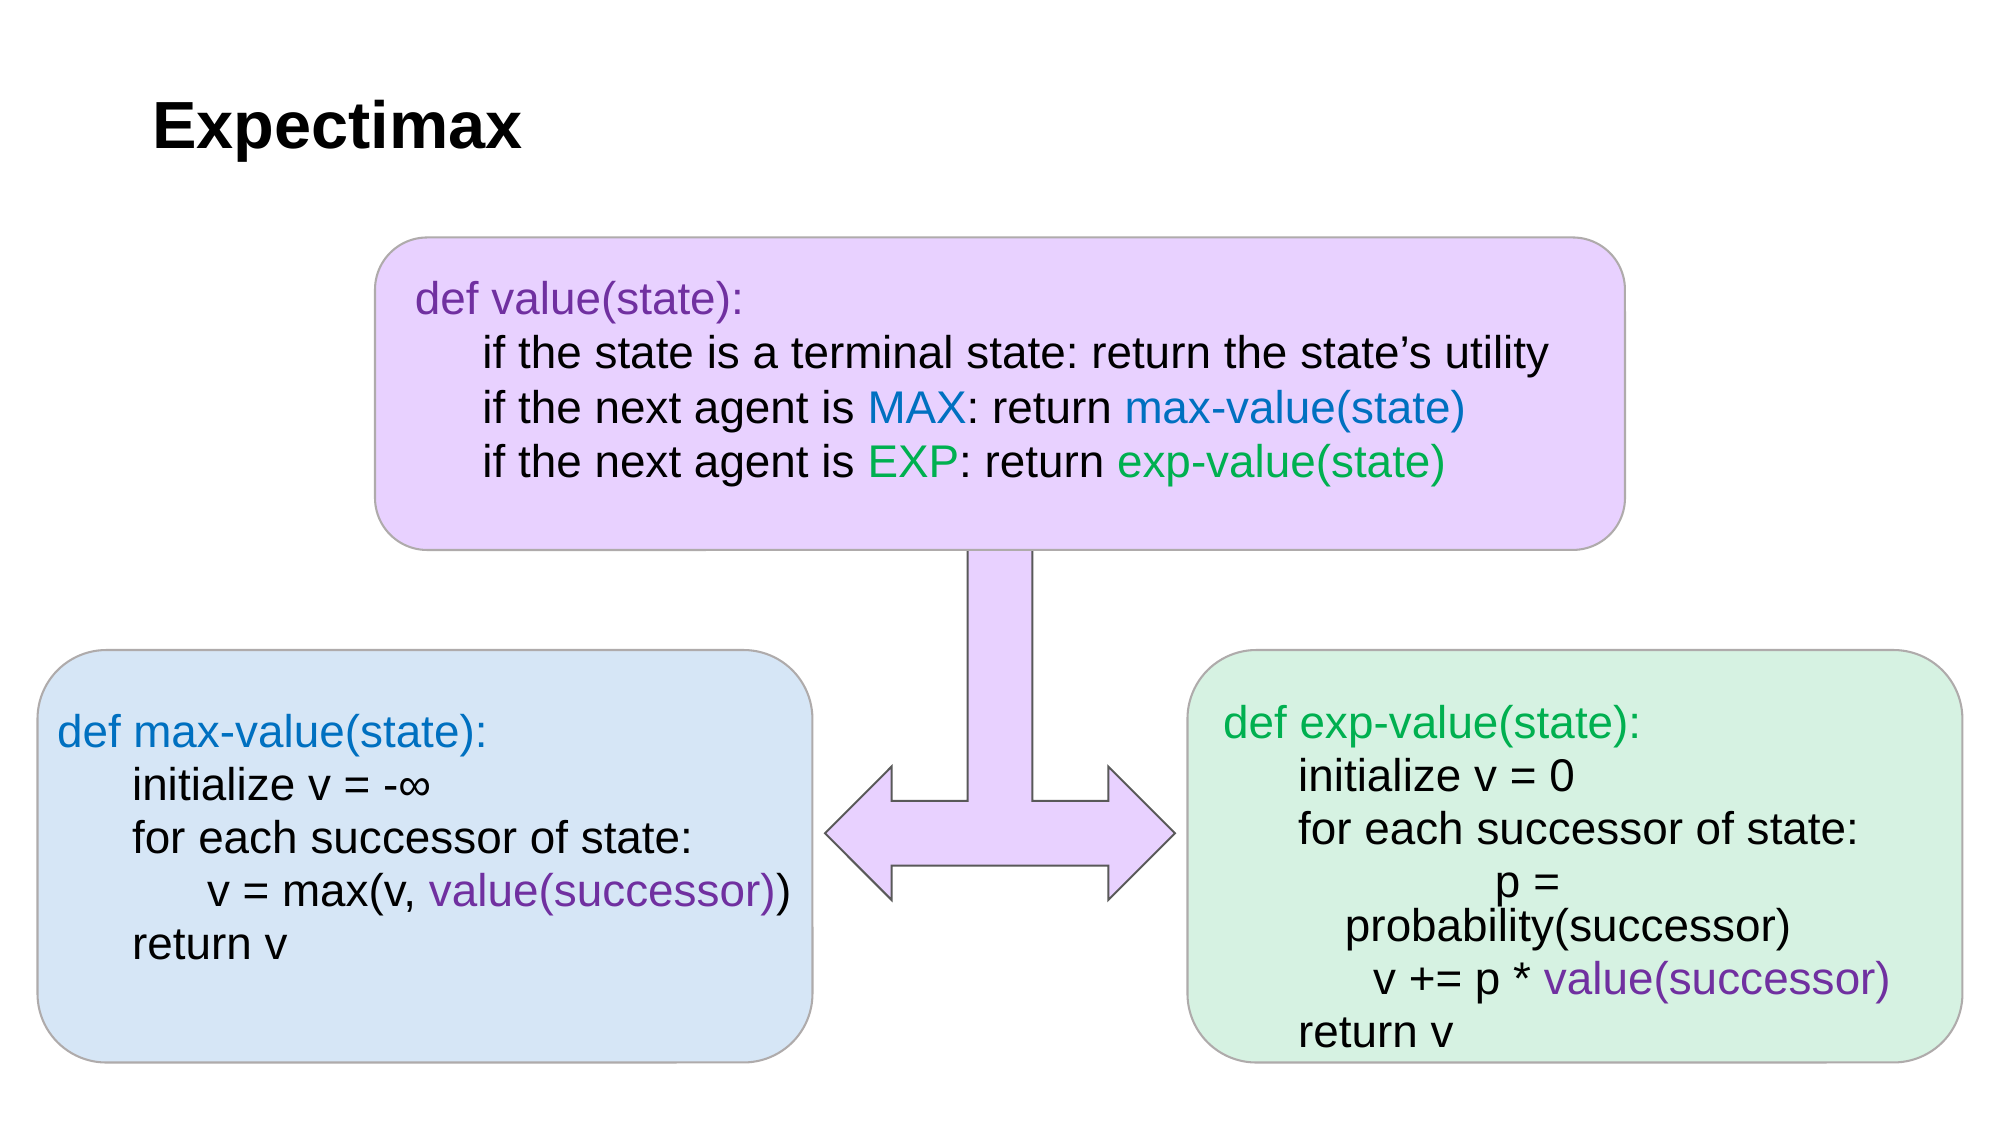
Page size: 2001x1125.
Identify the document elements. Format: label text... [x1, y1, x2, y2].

text_box [36, 694, 814, 1064]
text_box [1214, 1050, 1935, 1064]
title Expectimax [137, 59, 1863, 194]
text_box def max-value(state): initialize v = -∞ for each successor of state: v = max(v, value(successor)) return v [41, 624, 930, 988]
text_box def exp-value(state): initialize v = 0 for each successor of state: p = probability(successor) v += p * value(successor) return v [1208, 695, 1996, 1050]
text_box def value(state): if the state is a terminal state: return the state’s utility if the next agent is MAX: return max-value(state) if the next agent is EXP: return exp-value(state) [399, 272, 1750, 585]
text_box [373, 236, 1623, 543]
text_box [1186, 648, 1960, 1045]
text_box [930, 585, 1177, 903]
